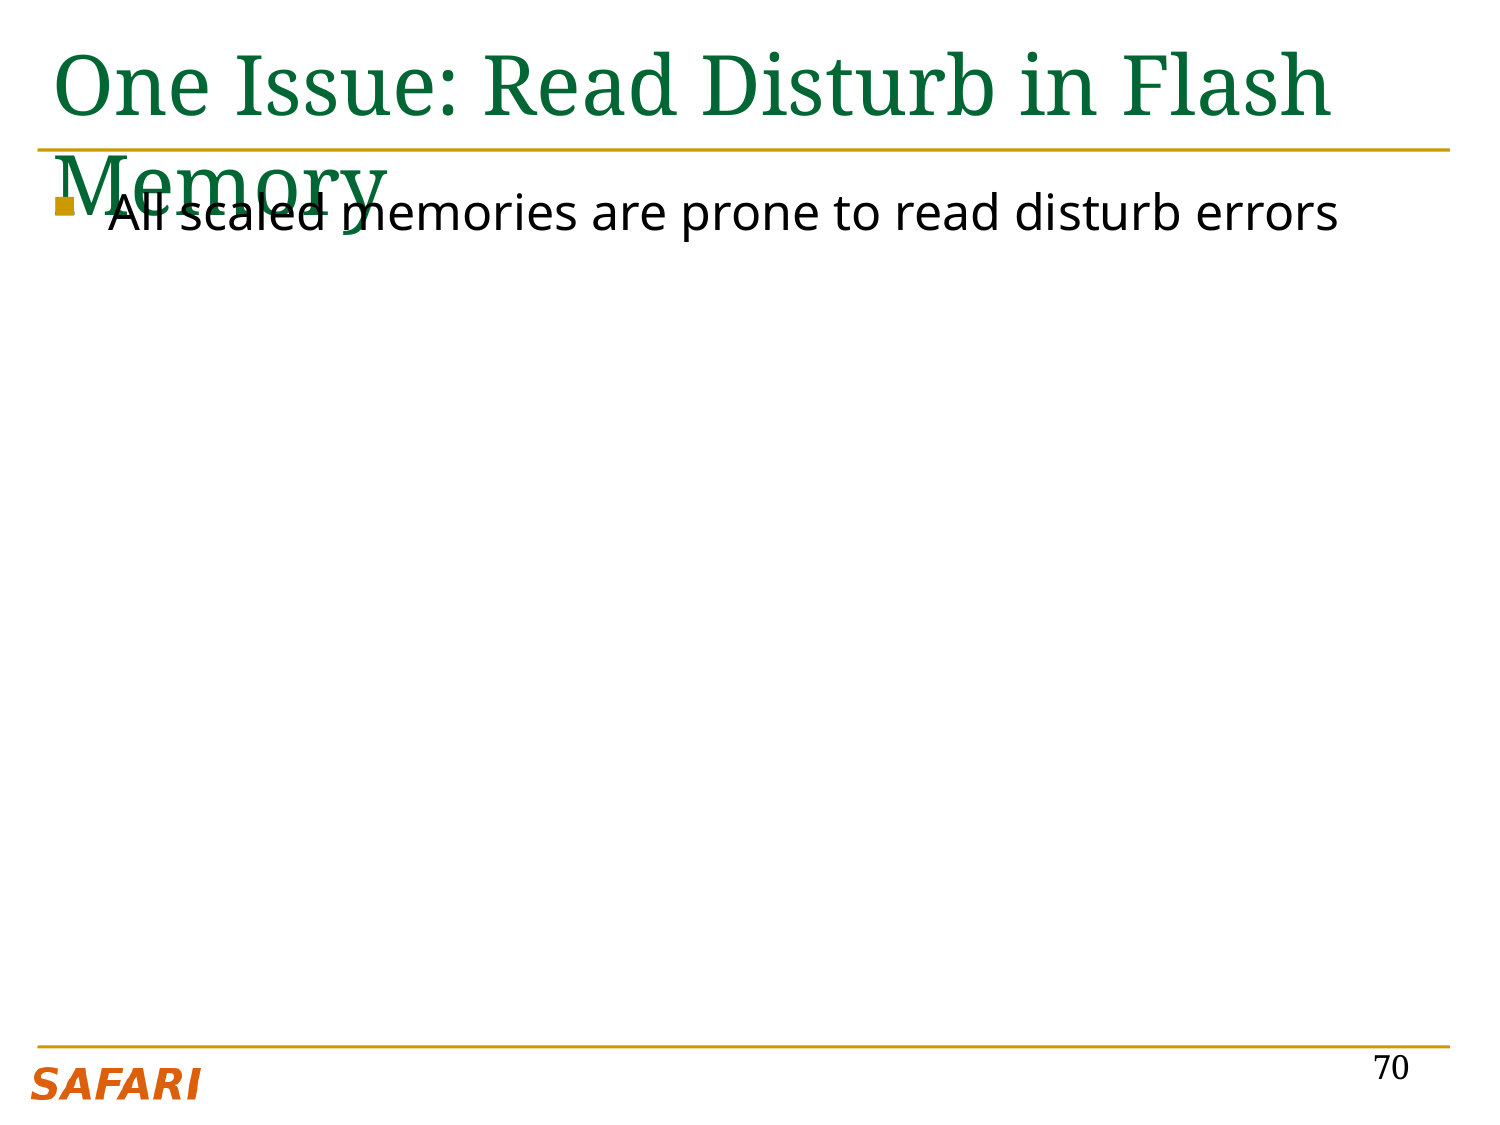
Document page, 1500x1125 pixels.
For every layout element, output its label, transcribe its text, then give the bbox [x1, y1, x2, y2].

picture [29, 1058, 207, 1110]
slide_number 70 [1074, 1023, 1426, 1100]
title One Issue: Read Disturb in Flash Memory [37, 24, 1450, 173]
list All scaled memories are prone to read disturb errors [37, 173, 1450, 1025]
